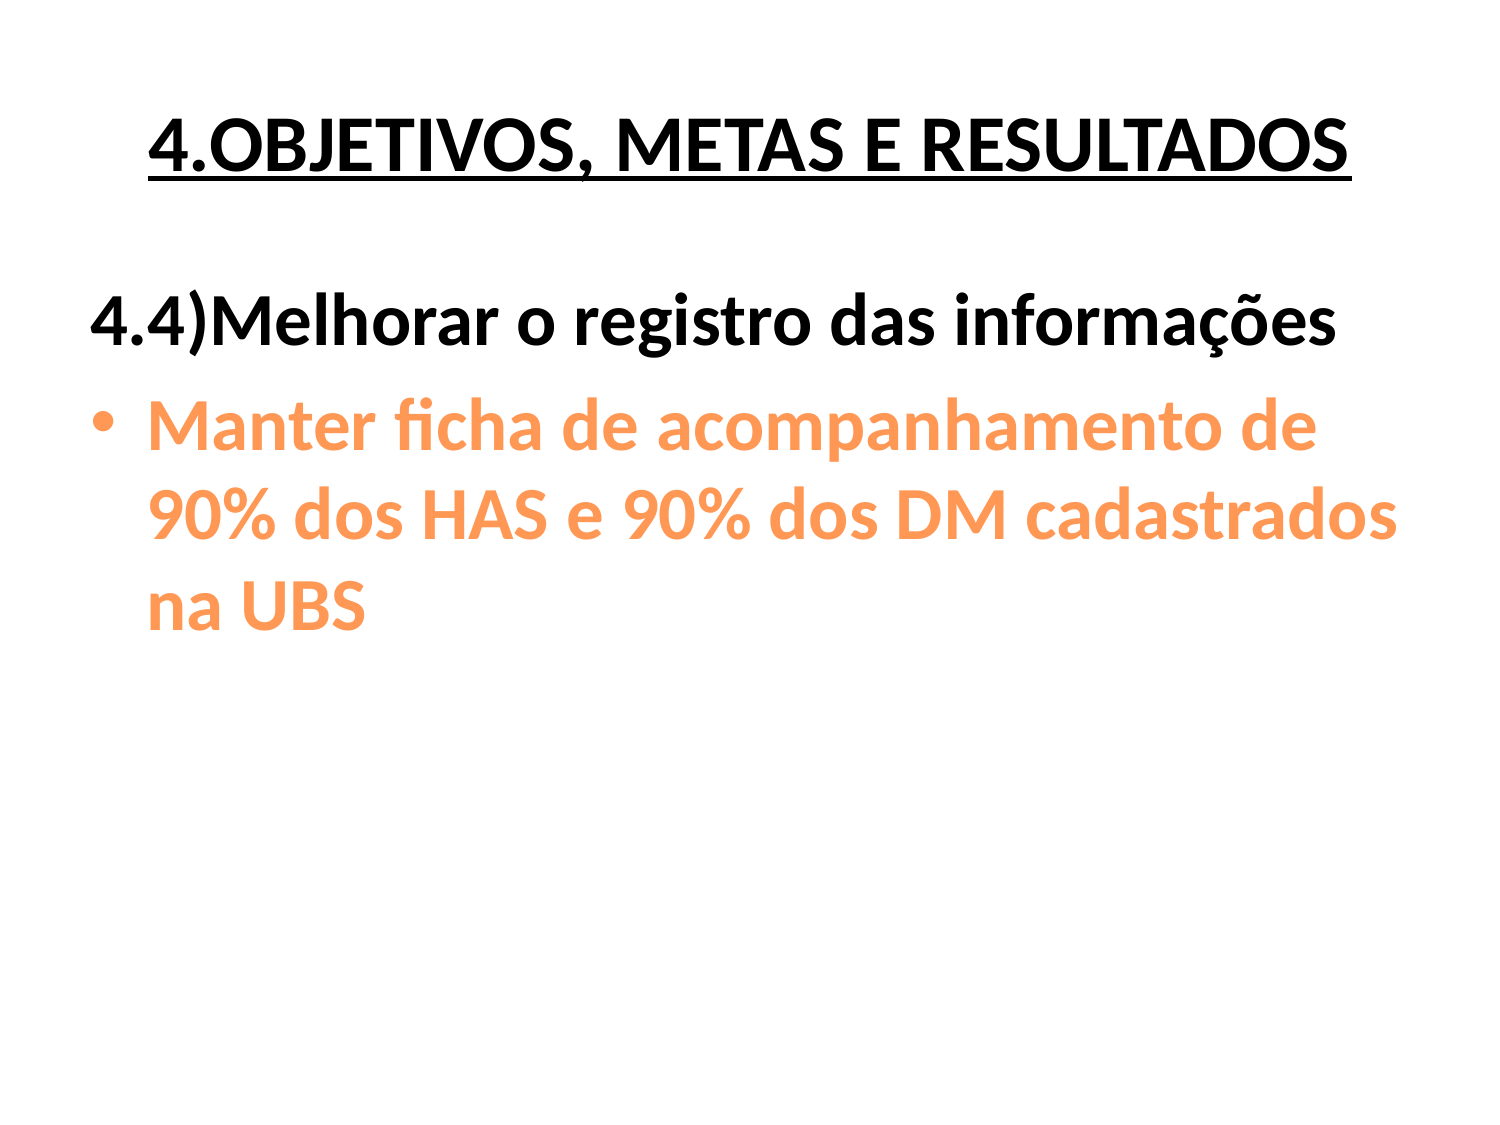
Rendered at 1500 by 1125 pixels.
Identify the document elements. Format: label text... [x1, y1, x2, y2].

title 4.OBJETIVOS, METAS E RESULTADOS [75, 45, 1425, 233]
list 4.4)Melhorar o registro das informações Manter ficha de acompanhamento de 90% dos HAS e 90% dos DM cadastrados na UBS [75, 262, 1425, 1005]
